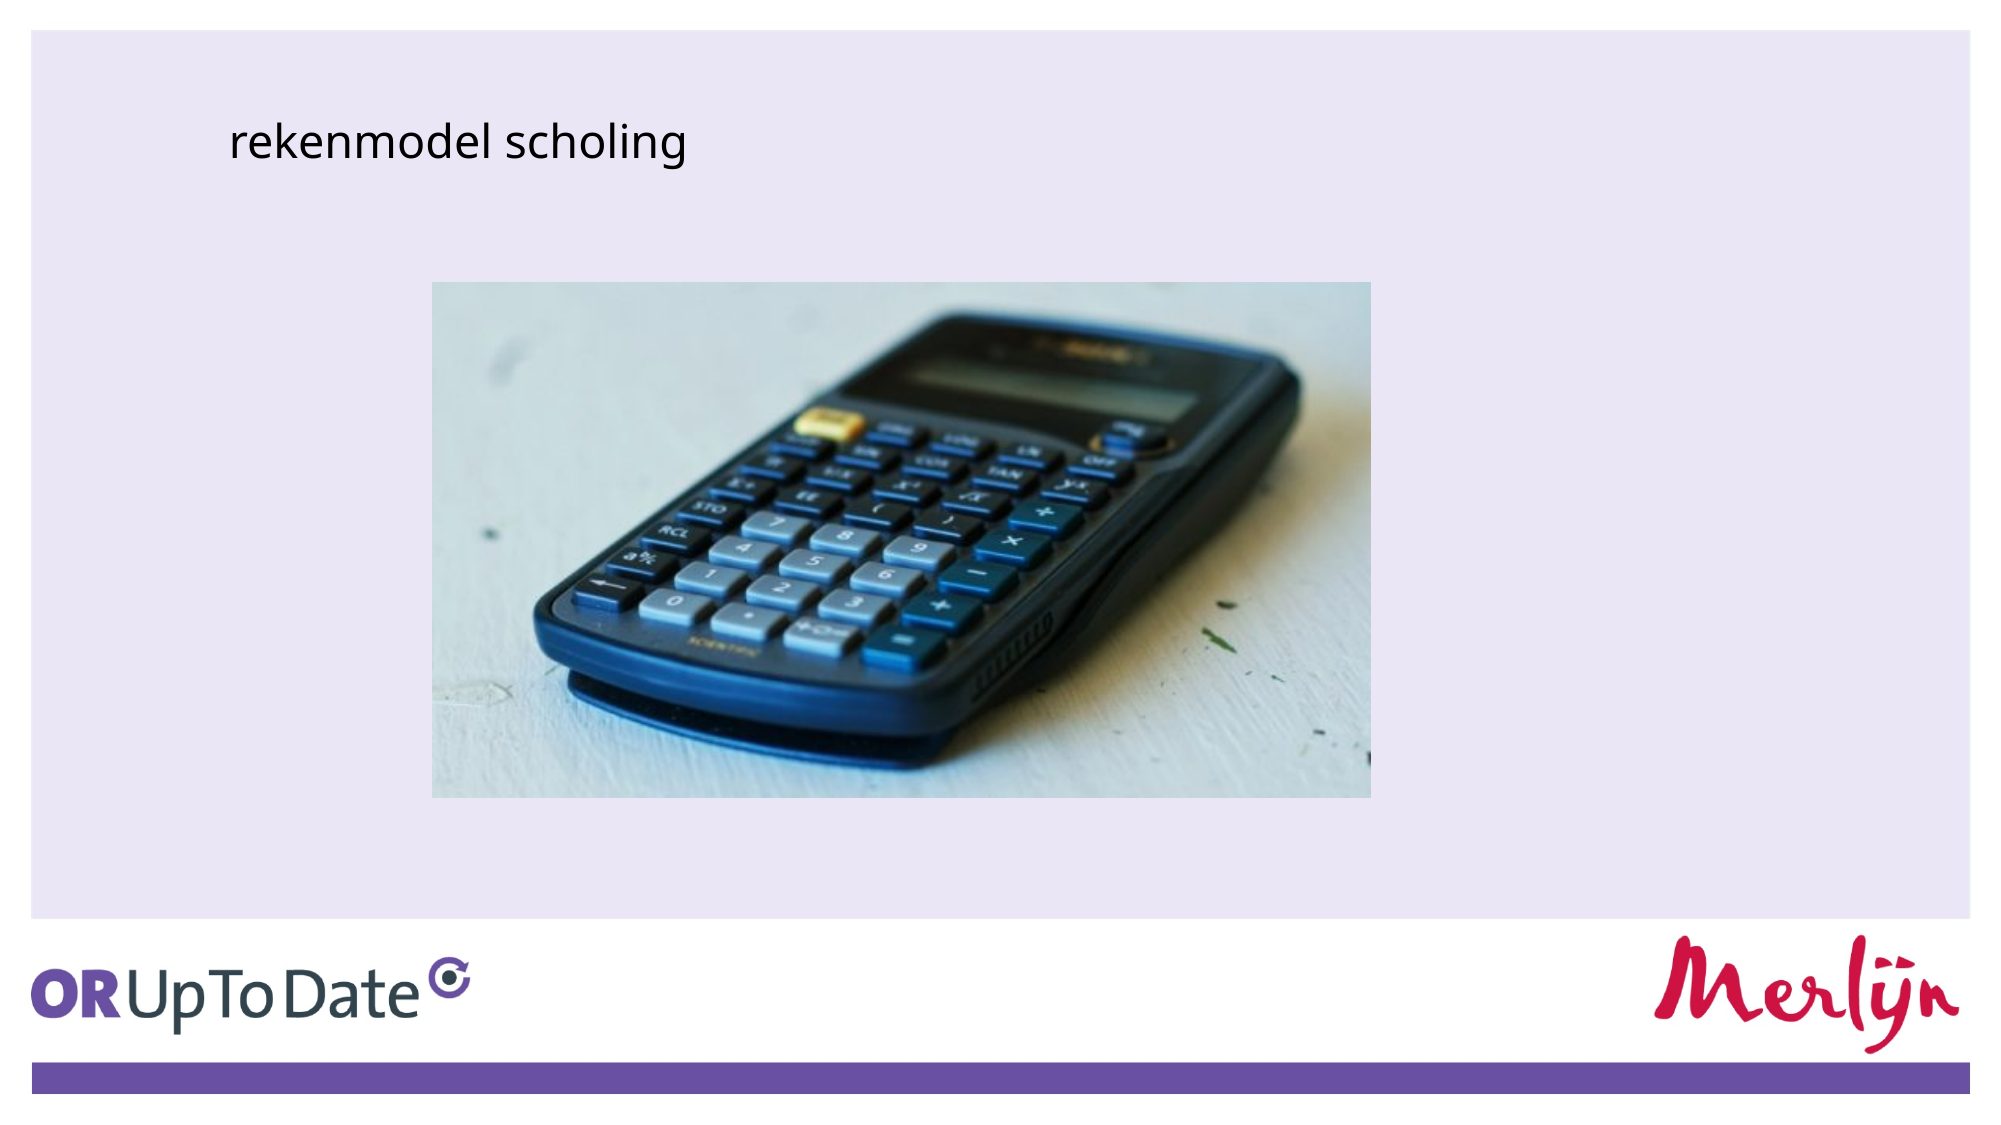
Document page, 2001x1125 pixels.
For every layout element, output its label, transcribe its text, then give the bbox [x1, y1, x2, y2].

title rekenmodel scholing [137, 59, 1863, 278]
picture [0, 0, 2001, 1125]
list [432, 282, 1371, 798]
